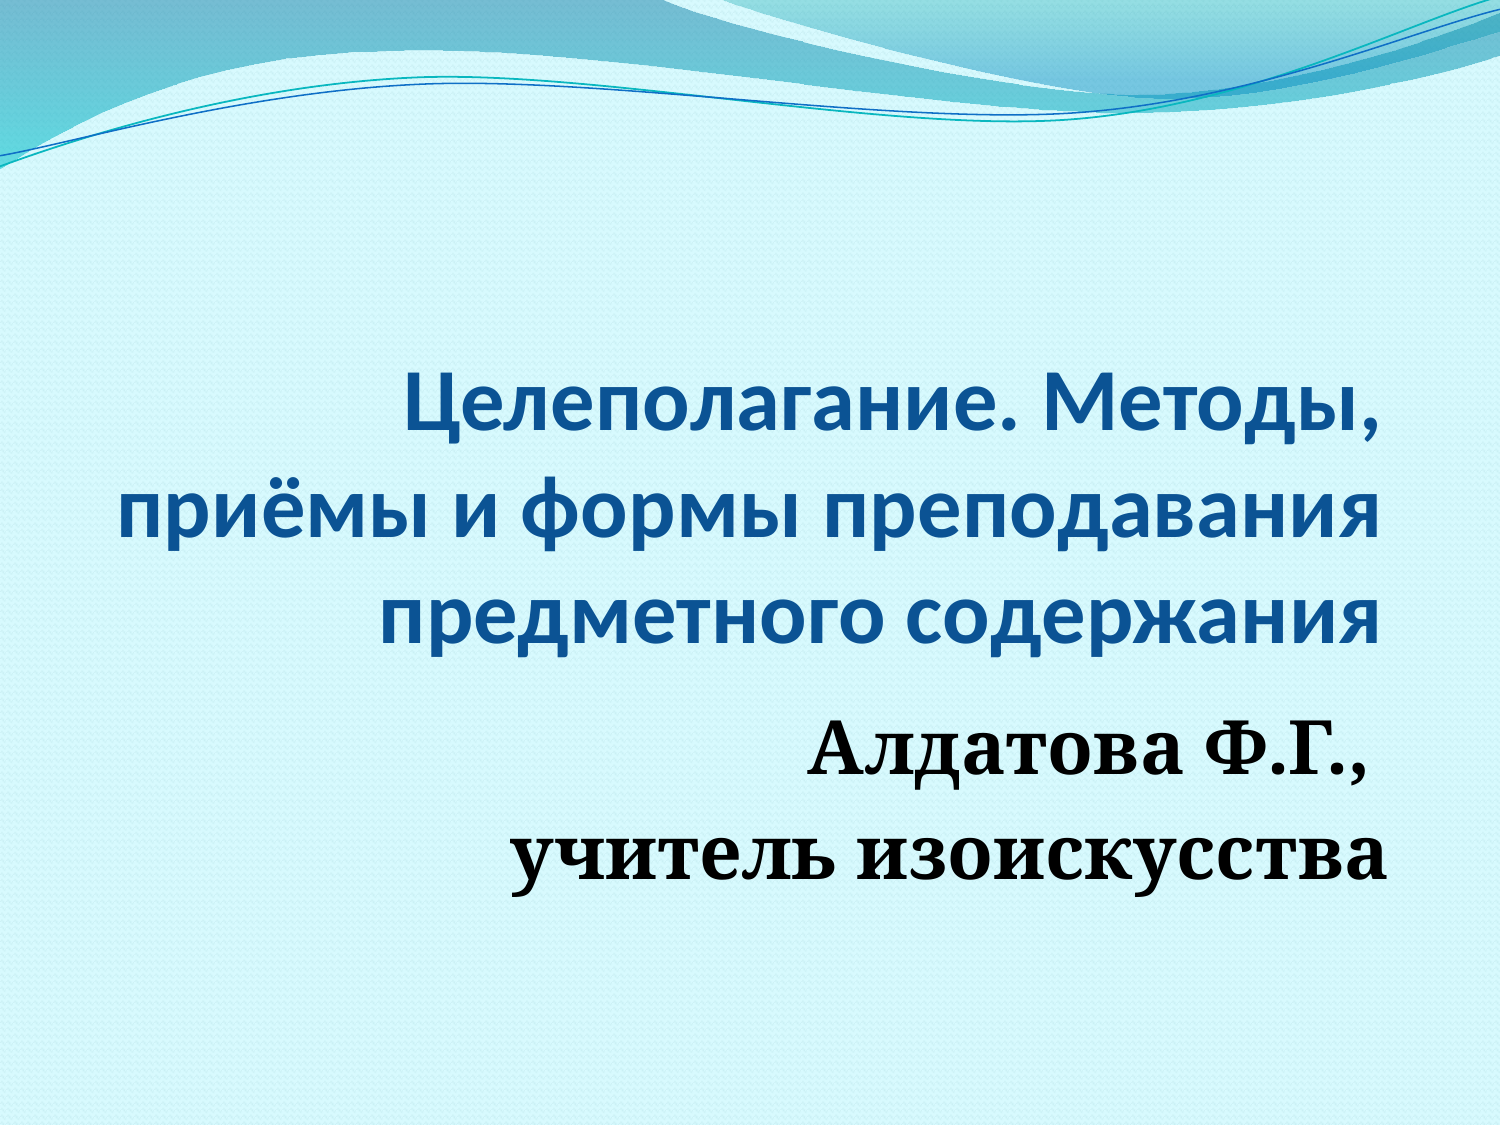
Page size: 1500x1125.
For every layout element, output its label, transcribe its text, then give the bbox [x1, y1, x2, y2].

subtitle Алдатова Ф.Г., учитель изоискусства [112, 692, 1401, 980]
title Целеполагание. Методы, приёмы и формы преподавания предметного содержания [112, 314, 1388, 662]
